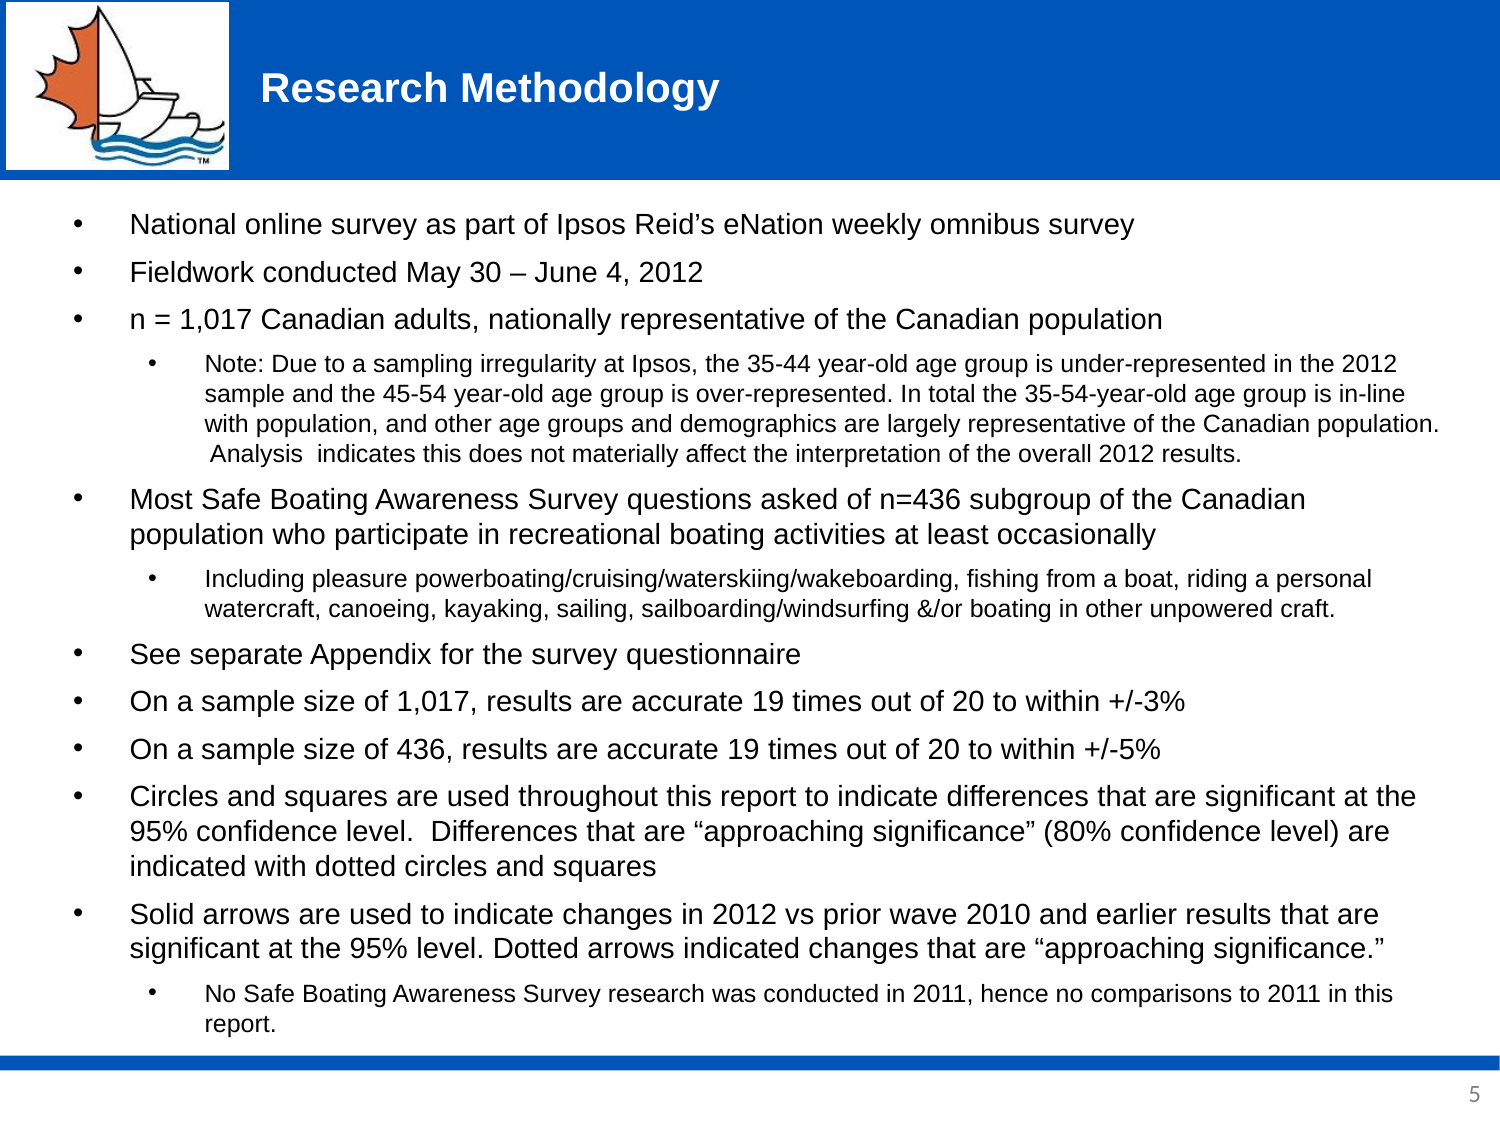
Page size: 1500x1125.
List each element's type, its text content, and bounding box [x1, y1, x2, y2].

title Research Methodology [245, 0, 1459, 173]
slide_number 5 [1404, 1062, 1499, 1123]
picture [6, 2, 229, 170]
text_box National online survey as part of Ipsos Reid’s eNation weekly omnibus survey Fieldwork conducted May 30 – June 4, 2012 n = 1,017 Canadian adults, nationally representative of the Canadian population Note: Due to a sampling irregularity at Ipsos, the 35-44 year-old age group is under-represented in the 2012 sample and the 45-54 year-old age group is over-represented. In total the 35-54-year-old age group is in-line with population, and other age groups and demographics are largely representative of the Canadian population. Analysis indicates this does not materially affect the interpretation of the overall 2012 results. Most Safe Boating Awareness Survey questions asked of n=436 subgroup of the Canadian population who participate in recreational boating activities at least occasionally Including pleasure powerboating/cruising/waterskiing/wakeboarding, fishing from a boat, riding a personal watercraft, canoeing, kayaking, sailing, sailboarding/windsurfing &/or boating in other unpowered craft. See separate Appendix for the survey questionnaire On a sample size of 1,017, results are accurate 19 times out of 20 to within +/-3% On a sample size of 436, results are accurate 19 times out of 20 to within +/-5% Circles and squares are used throughout this report to indicate differences that are significant at the 95% confidence level. Differences that are “approaching significance” (80% confidence level) are indicated with dotted circles and squares Solid arrows are used to indicate changes in 2012 vs prior wave 2010 and earlier results that are significant at the 95% level. Dotted arrows indicated changes that are “approaching significance.” No Safe Boating Awareness Survey research was conducted in 2011, hence no comparisons to 2011 in this report. [58, 198, 1459, 1045]
